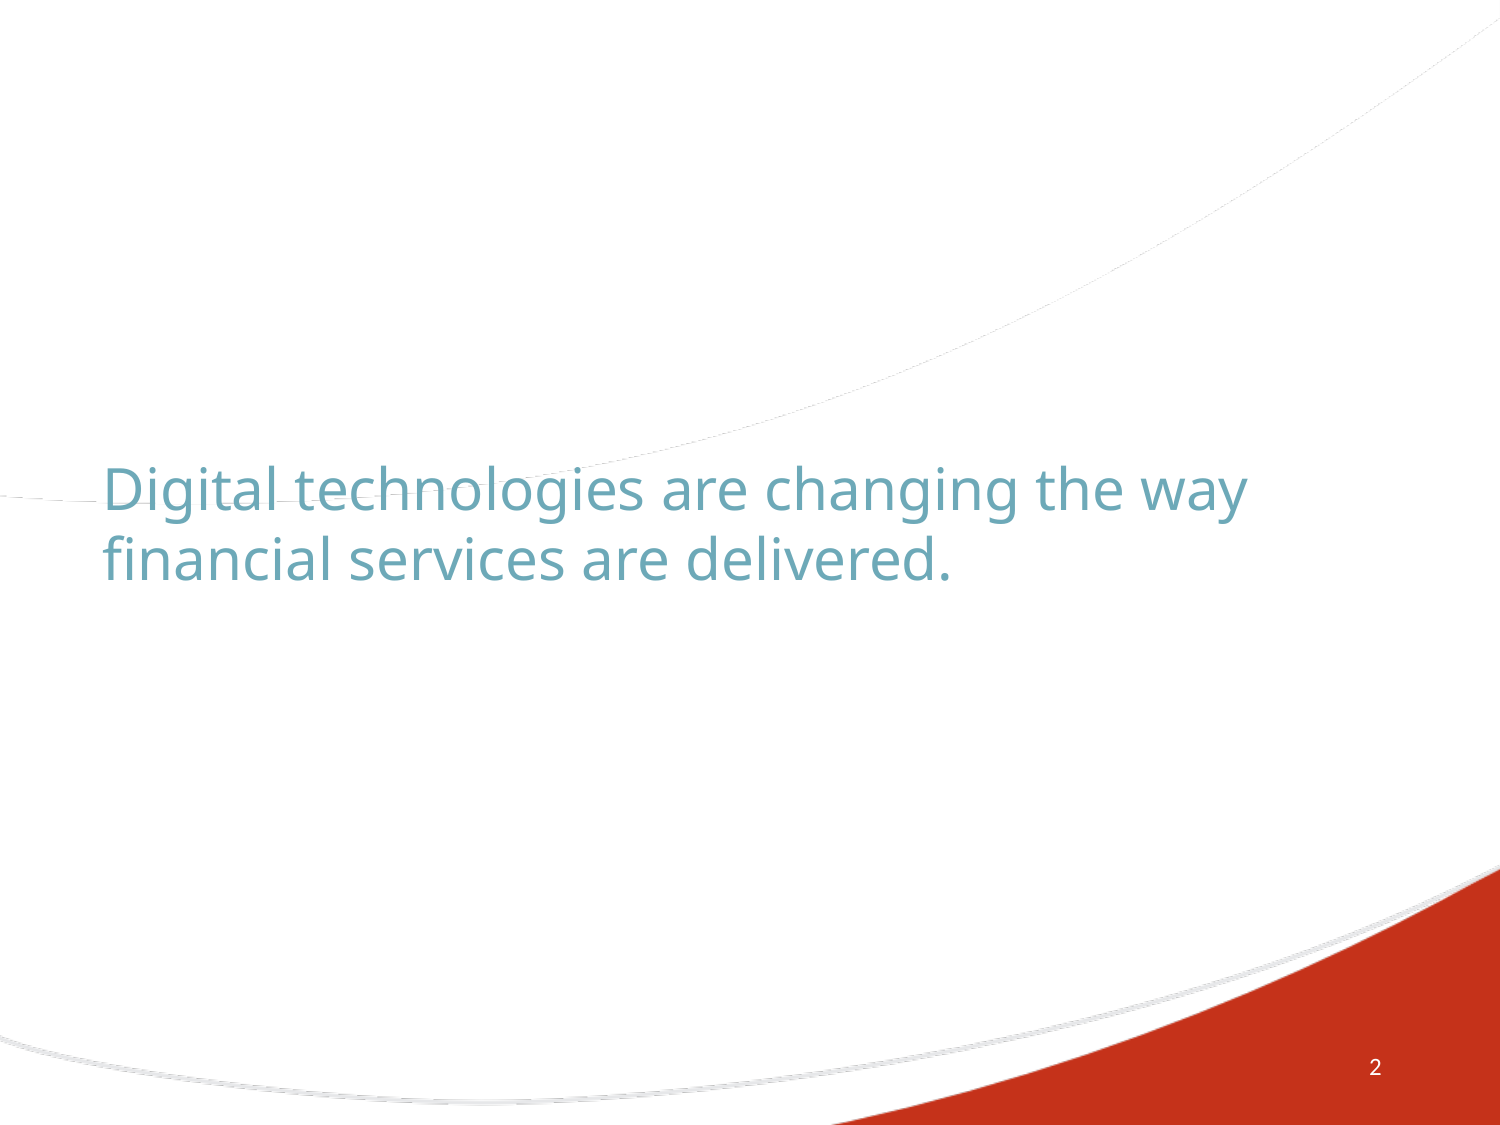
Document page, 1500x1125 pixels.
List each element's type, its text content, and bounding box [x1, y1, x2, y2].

text_box 2 [1059, 1042, 1397, 1103]
title Digital technologies are changing the way financial services are delivered. [87, 312, 1438, 732]
